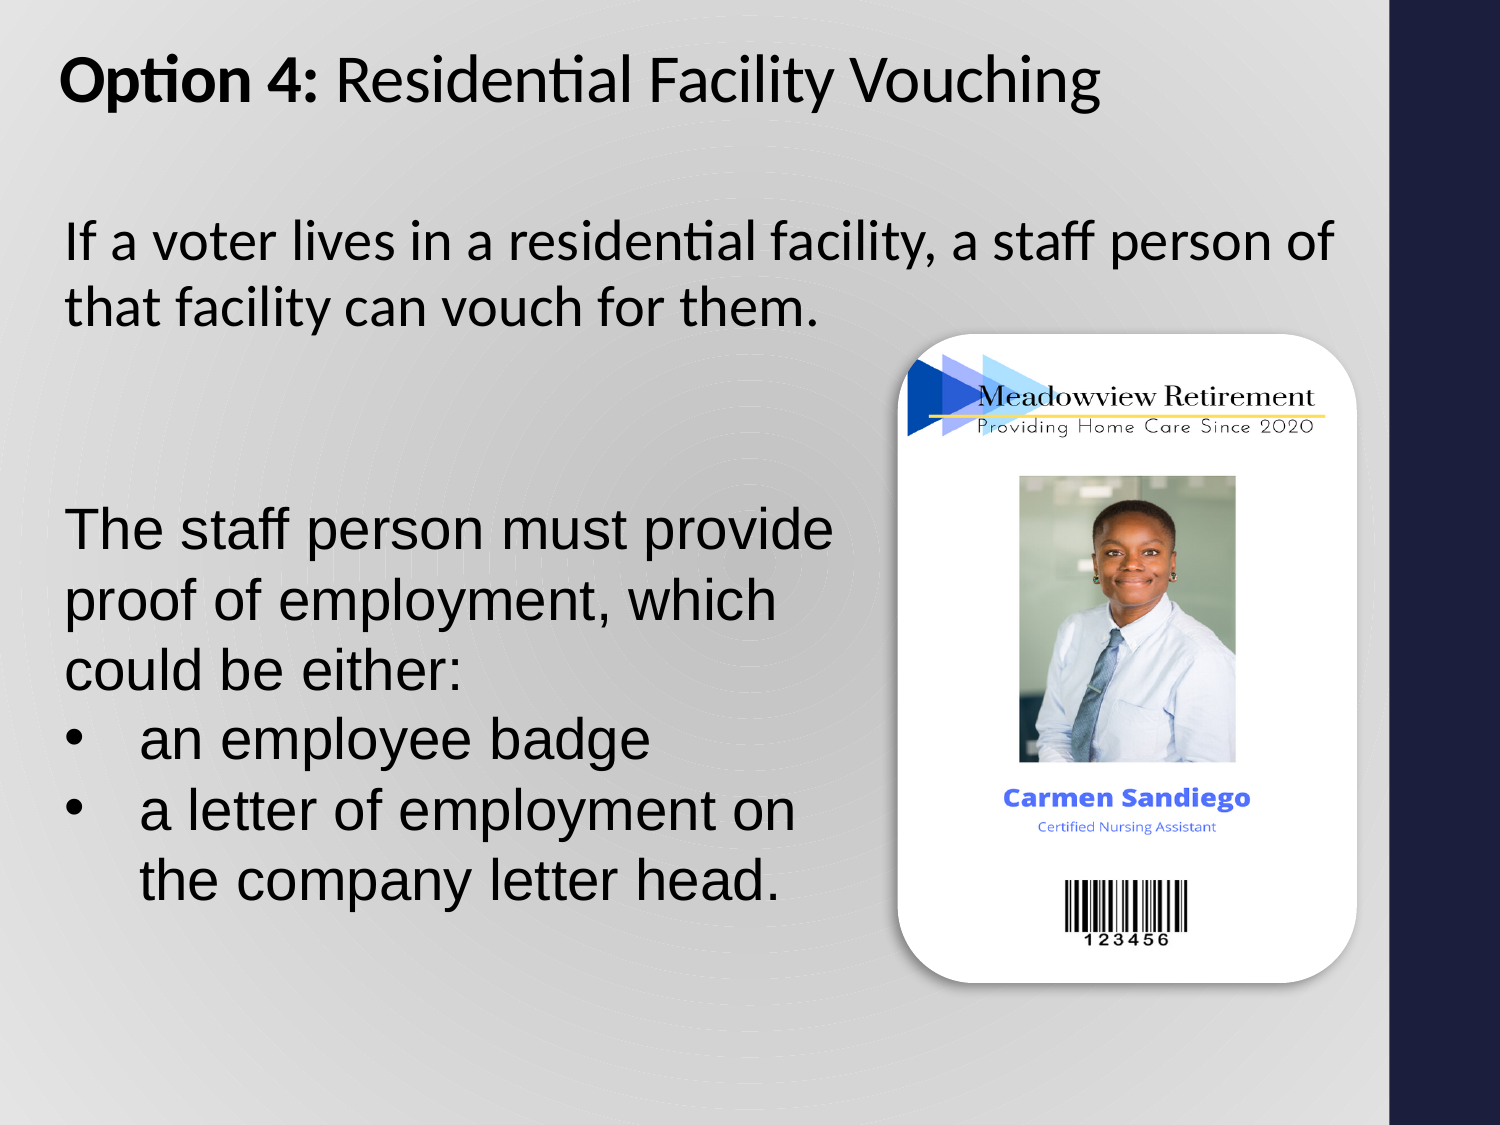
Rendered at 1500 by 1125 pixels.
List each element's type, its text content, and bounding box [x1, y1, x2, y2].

title Option 4: Residential Facility Vouching [44, 0, 1445, 125]
picture [897, 333, 1357, 984]
list If a voter lives in a residential facility, a staff person of that facility can vouch for them. [49, 200, 1445, 1038]
text_box The staff person must provide proof of employment, which could be either: an employee badge a letter of employment on the company letter head. [49, 484, 885, 919]
